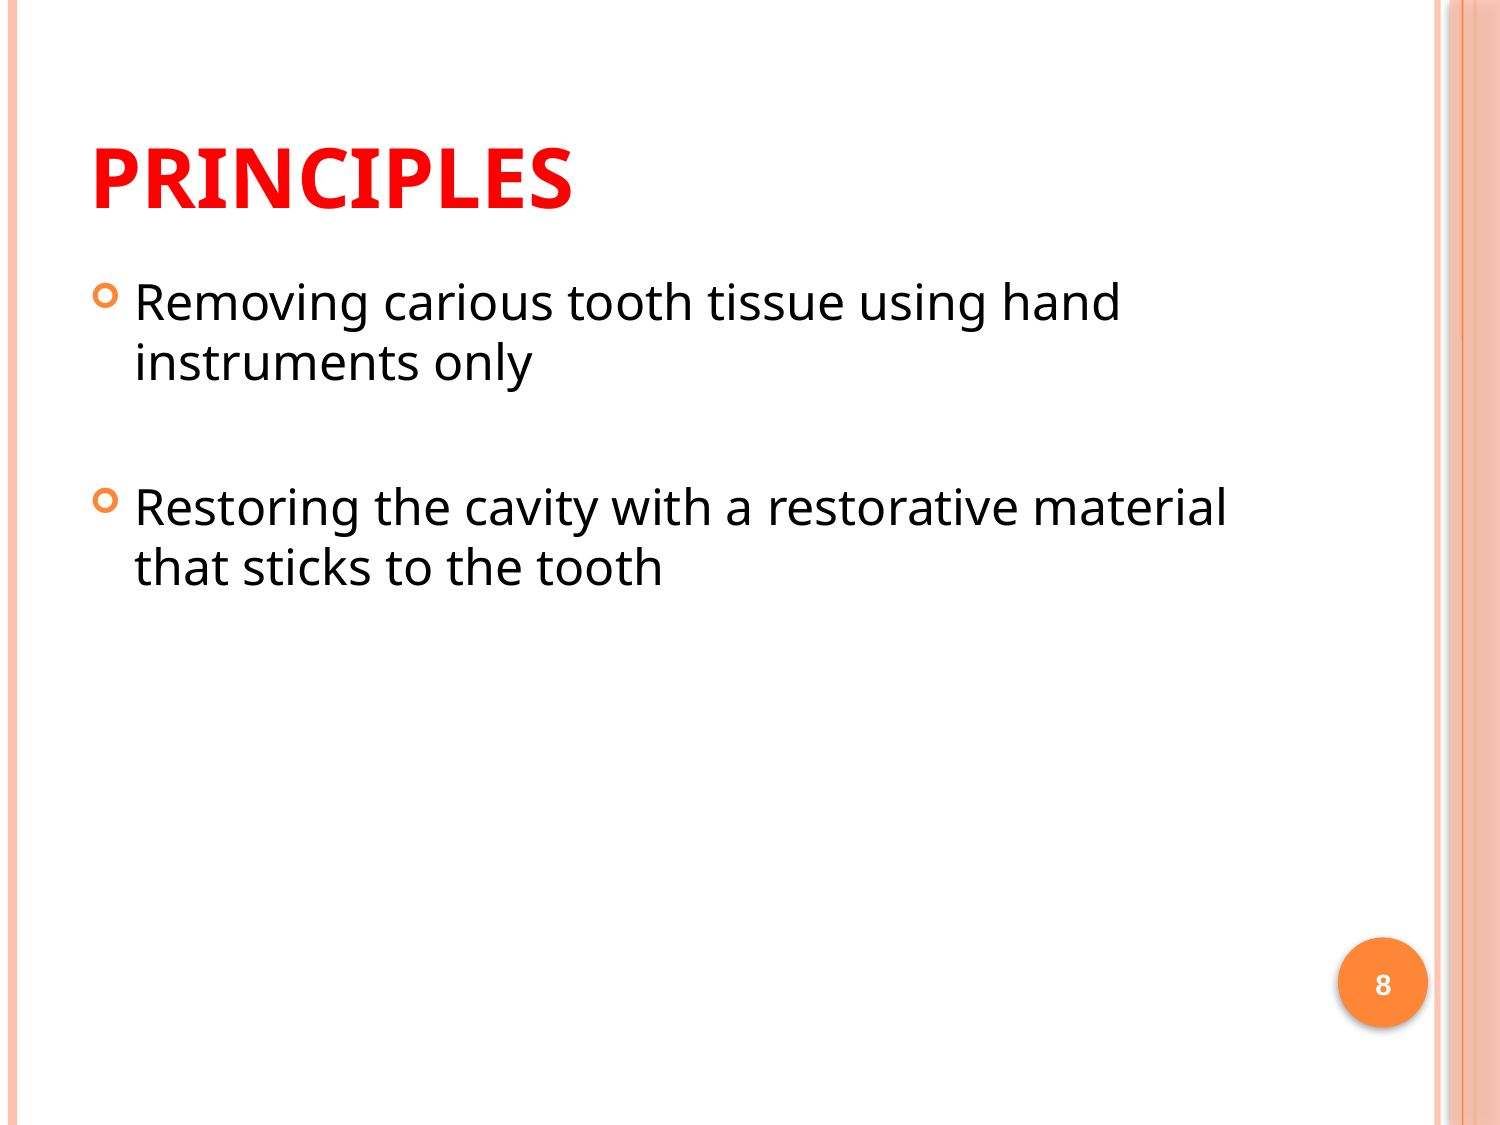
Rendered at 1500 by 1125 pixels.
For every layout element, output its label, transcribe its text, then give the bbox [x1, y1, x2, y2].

title PRINCIPLES [75, 45, 1300, 233]
list Removing carious tooth tissue using hand instruments only Restoring the cavity with a restorative material that sticks to the tooth [75, 262, 1300, 1062]
slide_number 8 [1333, 940, 1434, 1027]
